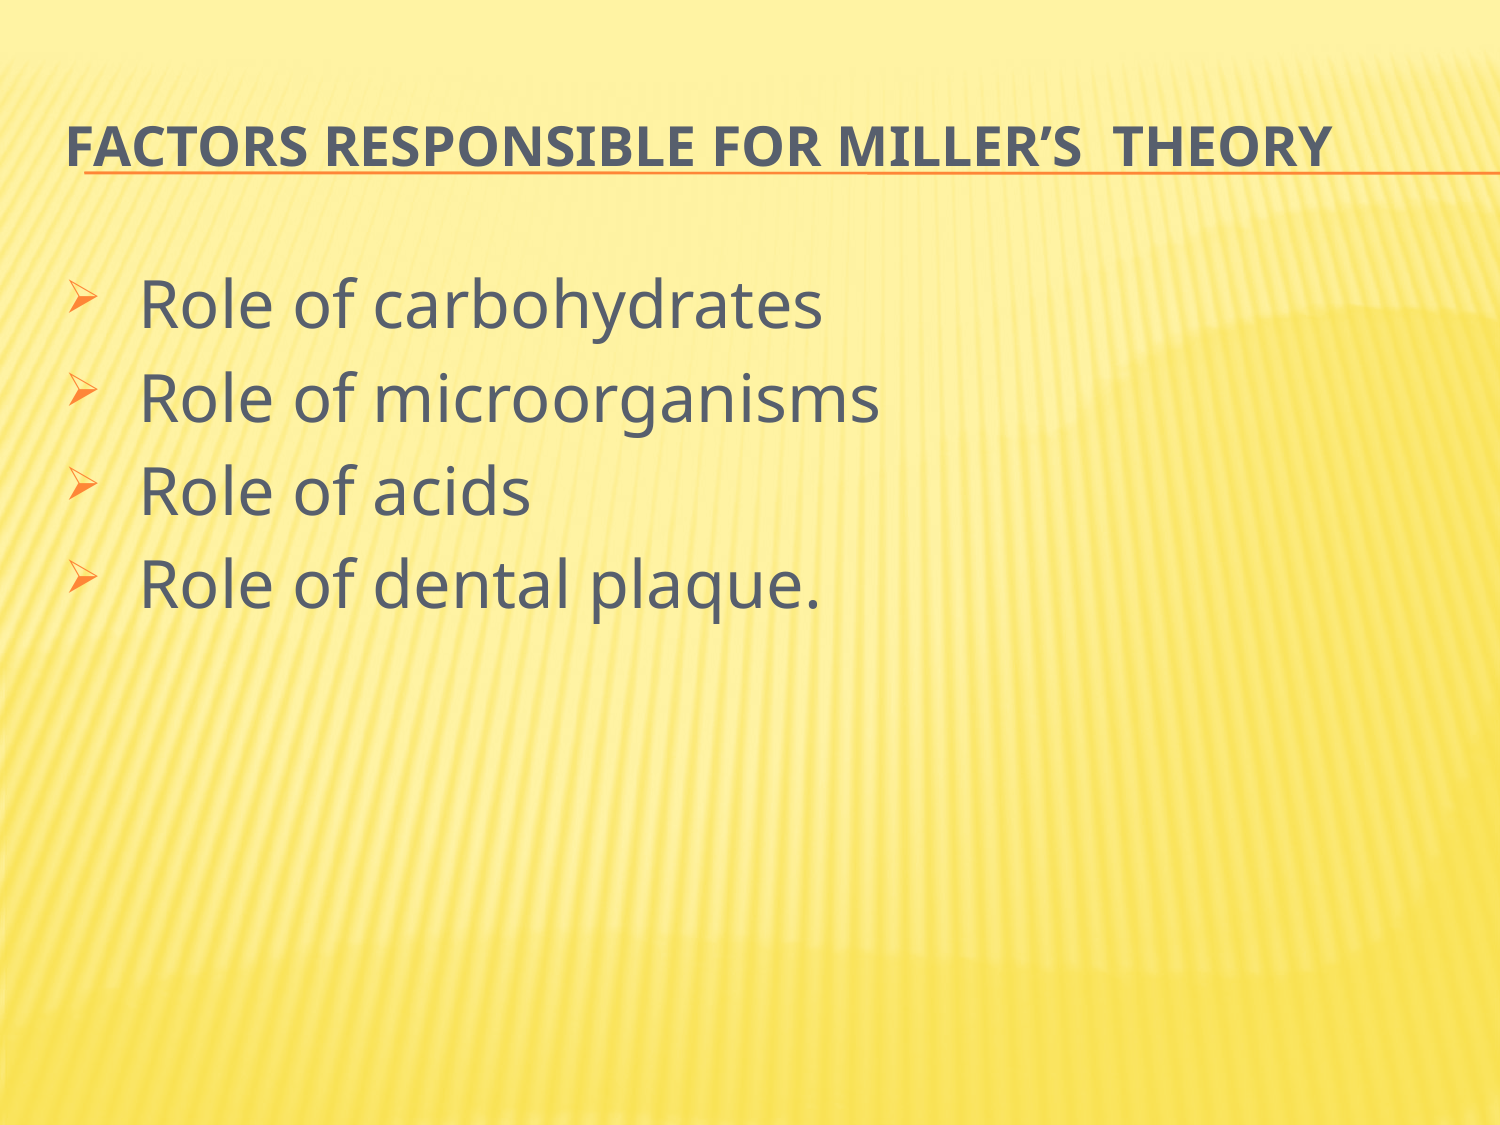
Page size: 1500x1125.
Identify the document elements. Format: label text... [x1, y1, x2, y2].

list Role of carbohydrates Role of microorganisms Role of acids Role of dental plaque. [50, 254, 1475, 998]
title Factors Responsible for Miller’s Theory [50, 75, 1475, 213]
